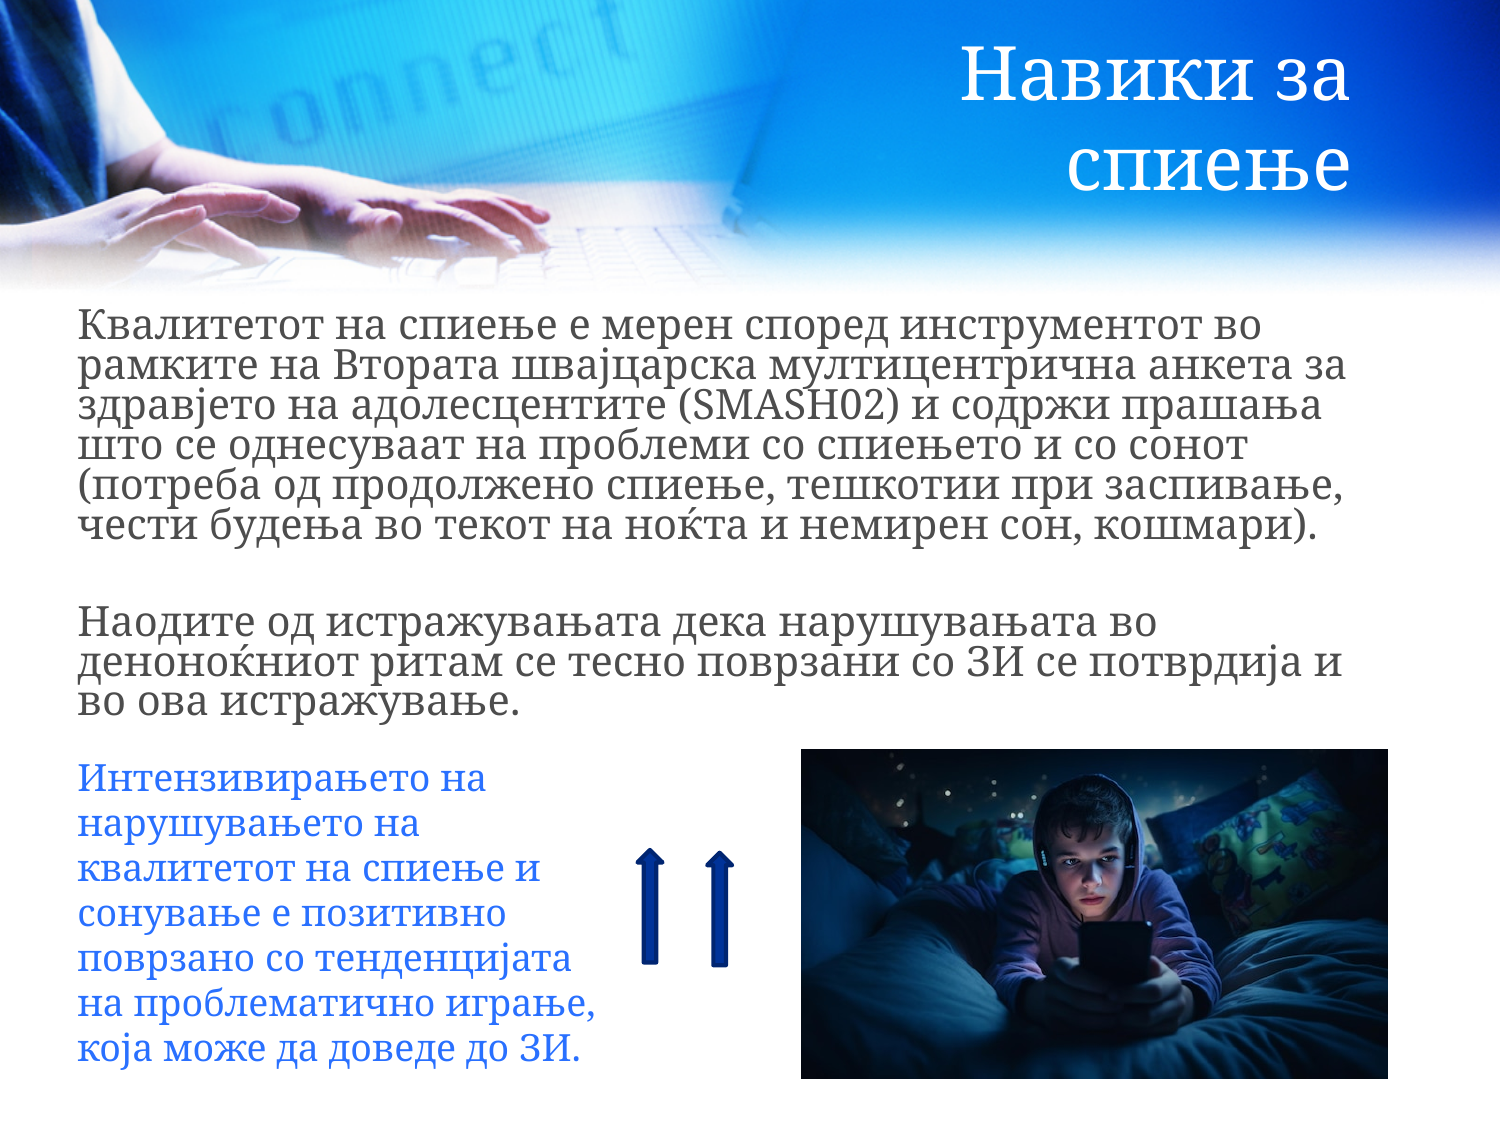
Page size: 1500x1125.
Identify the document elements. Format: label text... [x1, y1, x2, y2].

text_box [705, 850, 735, 968]
picture [0, 0, 1500, 1125]
title Навики за спиење [687, 62, 1368, 170]
text_box Интензивирањето на нарушувањето на квалитетот на спиење и сонување е позитивно поврзано со тенденцијата на проблематично играње, која може да доведе до ЗИ. [62, 746, 638, 1121]
list Квалитетот на спиење е мерен според инструментот во рамките на Втората швајцарска мултицентрична анкета за здравјето на адолесцентите (SMASH02) и содржи прашања што се однесуваат на проблеми со спиењето и со сонот (потреба од продолжено спиење, тешкотии при заспивање, чести будења во текот на ноќта и немирен сон, кошмари). Наодите од истражувањата дека нарушувањата во деноноќниот ритам се тесно поврзани со ЗИ се потврдија и во ова истражување. [62, 299, 1389, 755]
text_box [635, 847, 665, 965]
